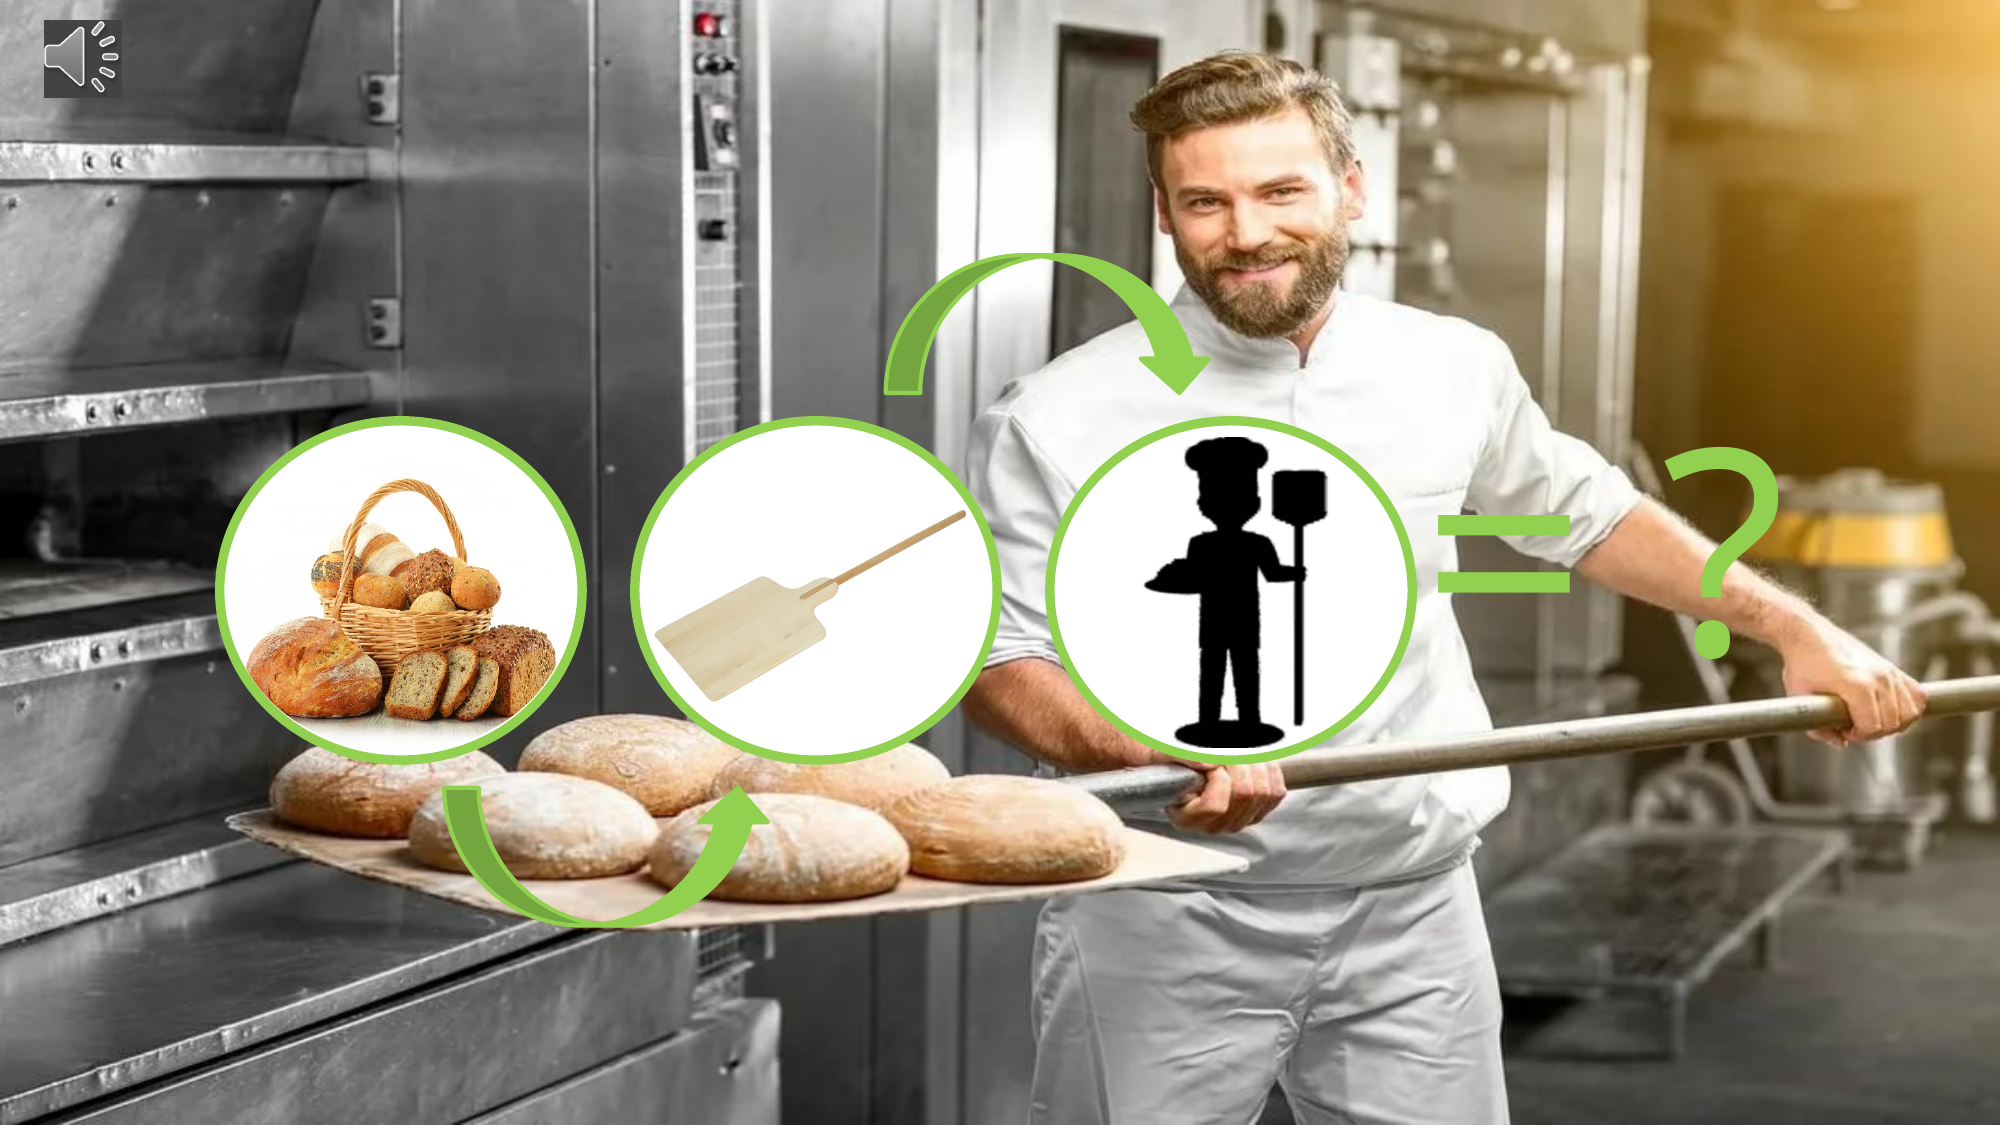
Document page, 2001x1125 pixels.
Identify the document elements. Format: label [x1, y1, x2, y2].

text_box [219, 254, 1889, 926]
picture [0, 0, 2000, 1125]
